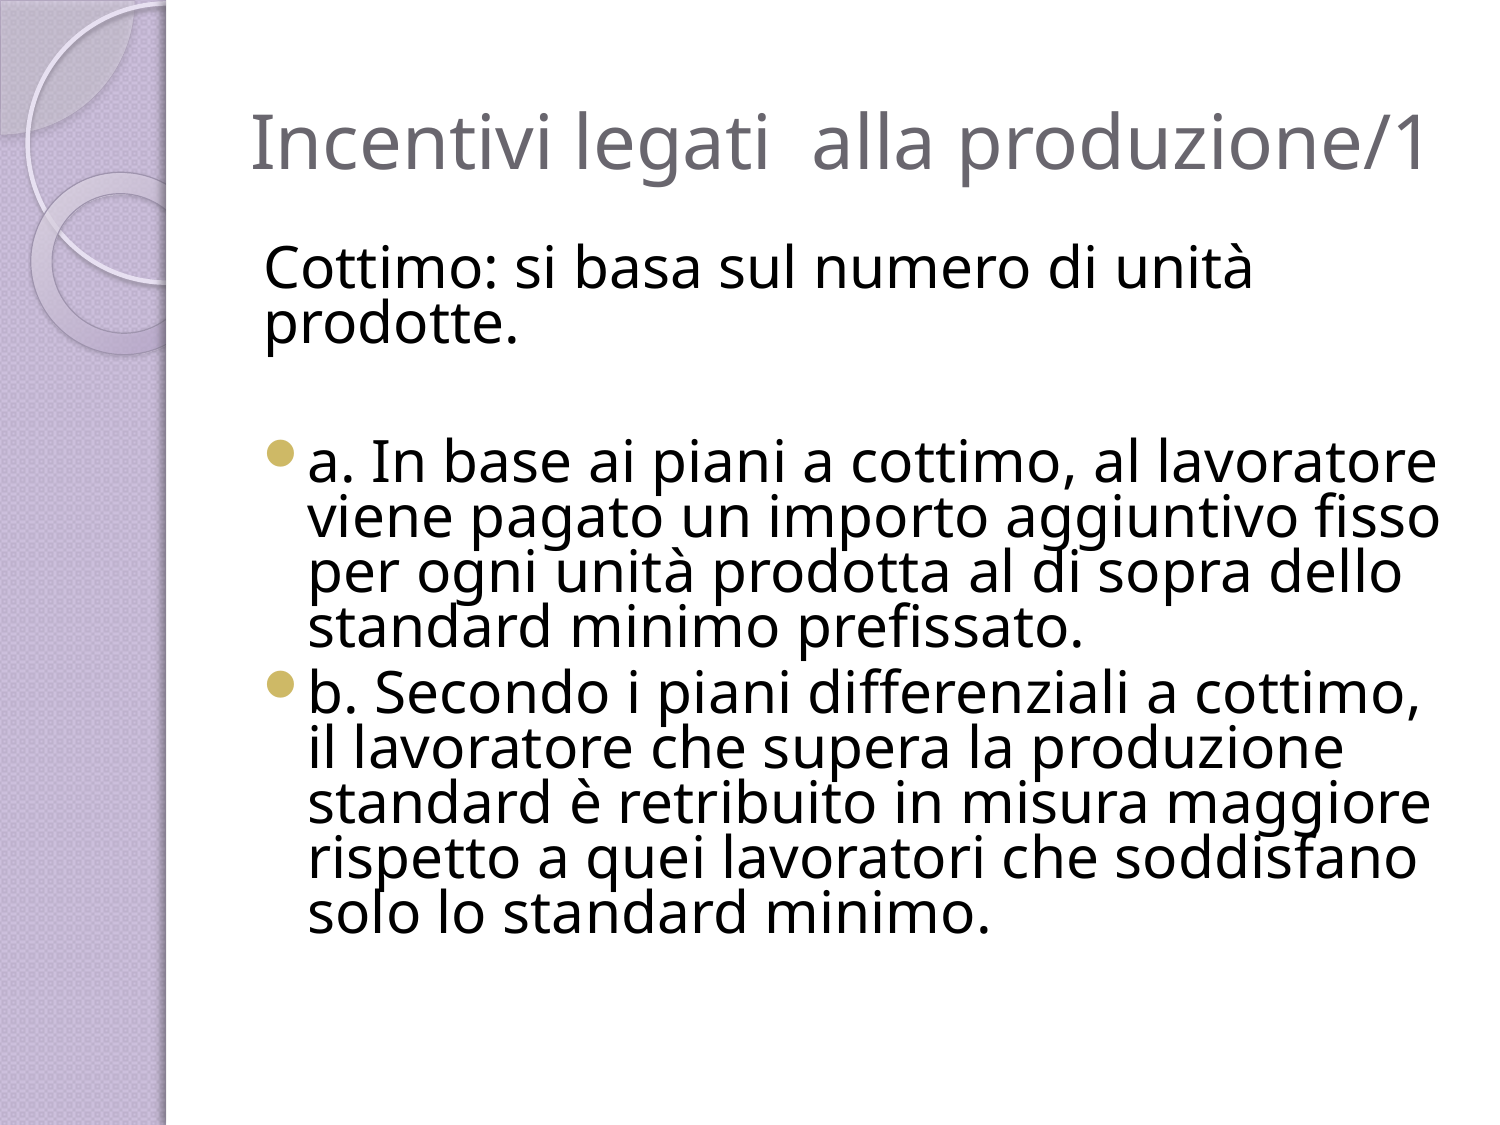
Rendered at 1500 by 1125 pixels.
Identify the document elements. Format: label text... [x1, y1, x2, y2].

list Cottimo: si basa sul numero di unità prodotte. a. In base ai piani a cottimo, al lavoratore viene pagato un importo aggiuntivo fisso per ogni unità prodotta al di sopra dello standard minimo prefissato. b. Secondo i piani differenziali a cottimo, il lavoratore che supera la produzione standard è retribuito in misura maggiore rispetto a quei lavoratori che soddisfano solo lo standard minimo. [235, 237, 1466, 1025]
title Incentivi legati alla produzione/1 [235, 45, 1466, 233]
